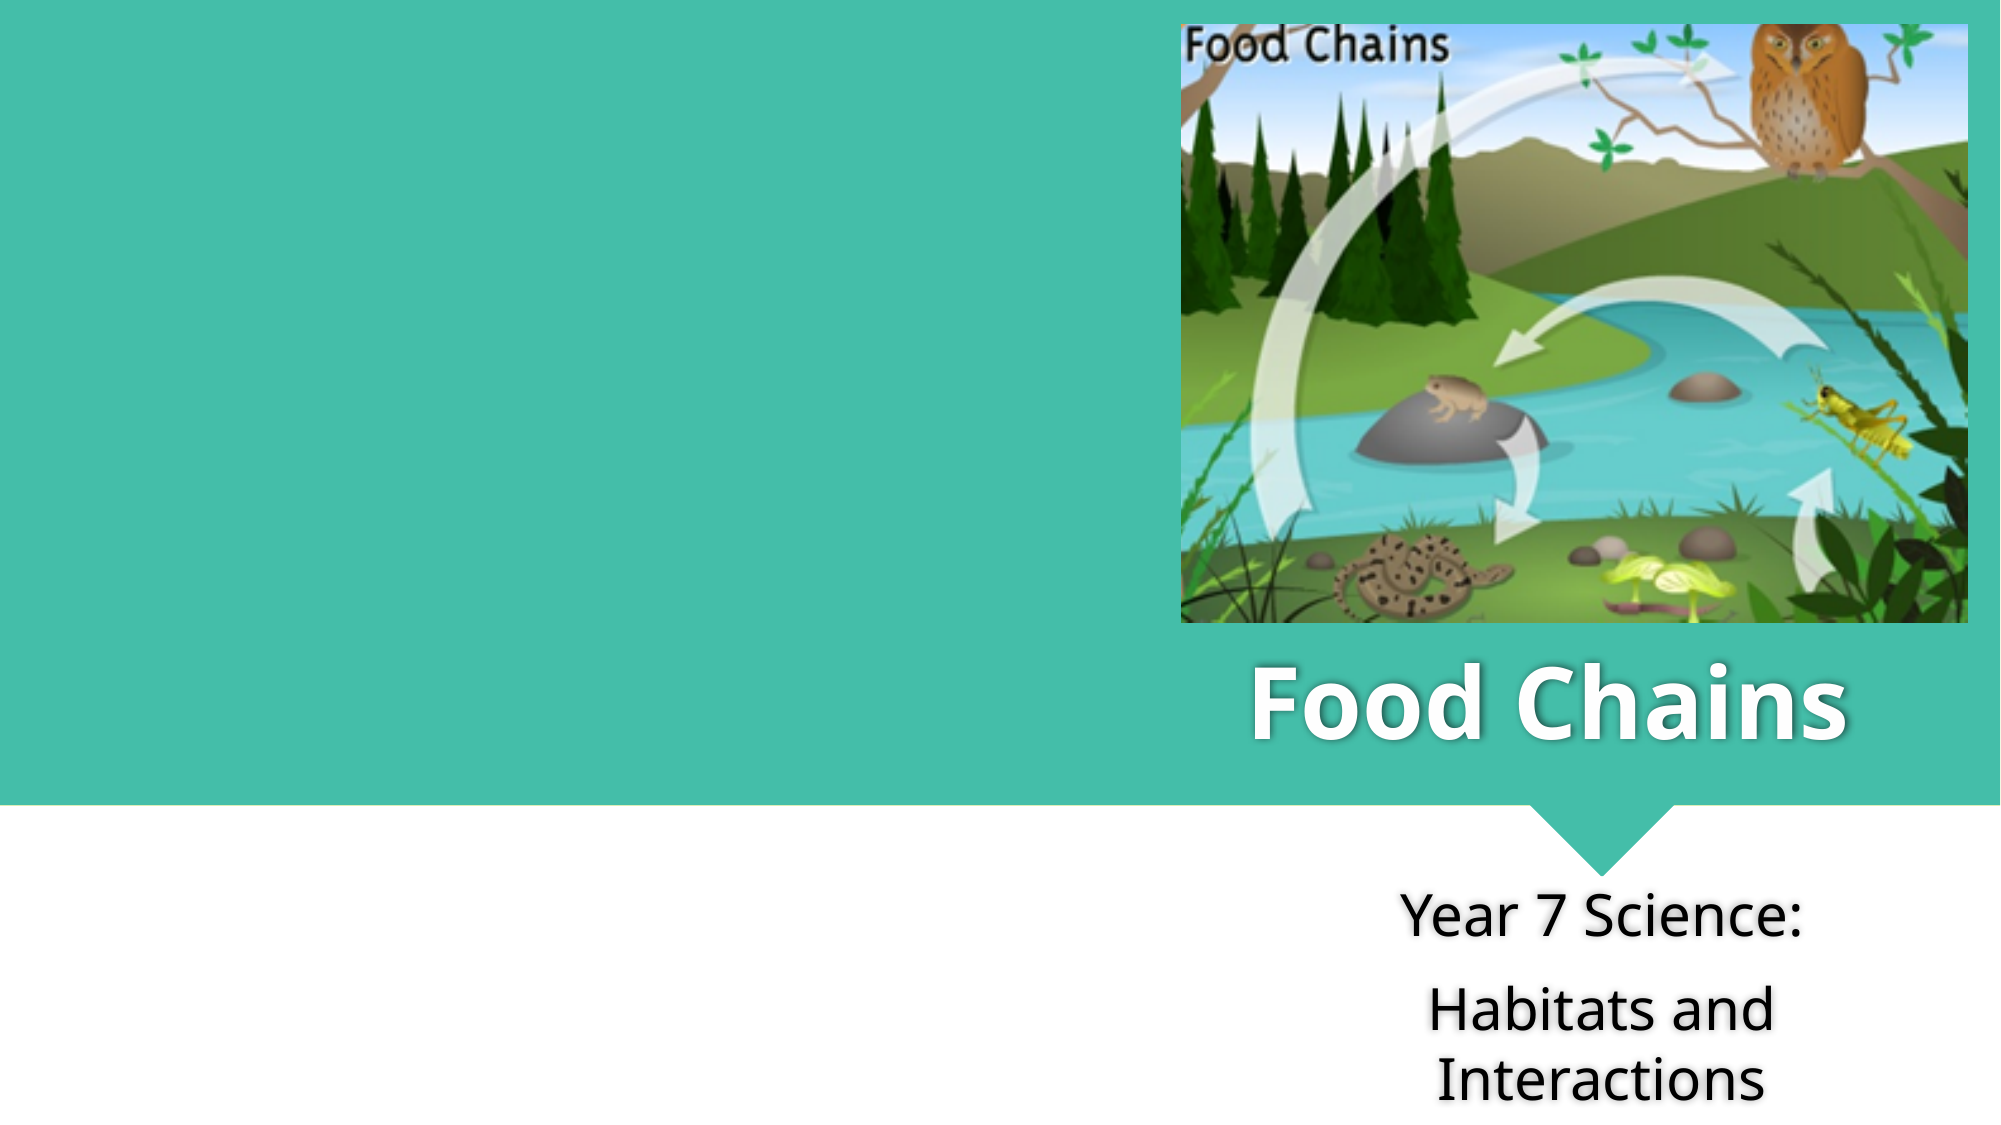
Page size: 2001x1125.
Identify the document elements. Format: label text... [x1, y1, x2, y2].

list Year 7 Science: Habitats and Interactions [1365, 870, 1839, 942]
text_box [1529, 805, 1675, 864]
picture [1181, 23, 1968, 624]
text_box [0, 0, 2000, 805]
title Food Chains [132, 525, 1866, 767]
